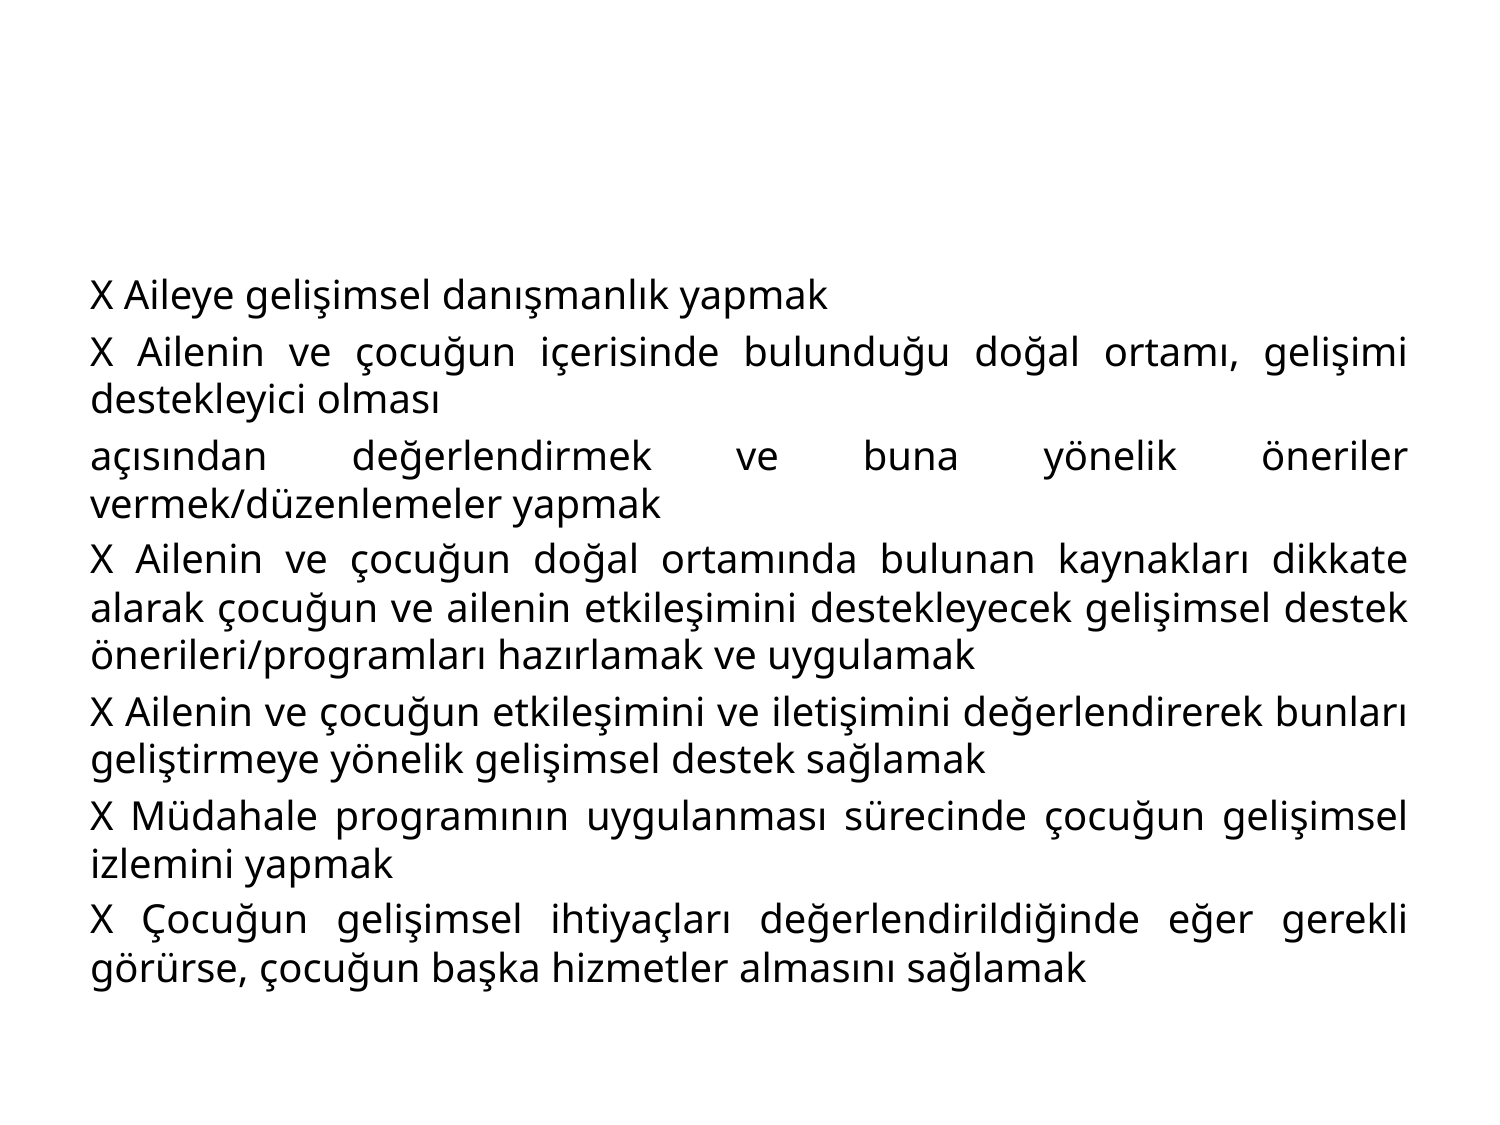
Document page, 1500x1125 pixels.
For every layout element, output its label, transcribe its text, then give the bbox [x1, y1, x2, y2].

list X Aileye gelişimsel danışmanlık yapmak X Ailenin ve çocuğun içerisinde bulunduğu doğal ortamı, gelişimi destekleyici olması açısından değerlendirmek ve buna yönelik öneriler vermek/düzenlemeler yapmak X Ailenin ve çocuğun doğal ortamında bulunan kaynakları dikkate alarak çocuğun ve ailenin etkileşimini destekleyecek gelişimsel destek önerileri/programları hazırlamak ve uygulamak X Ailenin ve çocuğun etkileşimini ve iletişimini değerlendirerek bunları geliştirmeye yönelik gelişimsel destek sağlamak X Müdahale programının uygulanması sürecinde çocuğun gelişimsel izlemini yapmak X Çocuğun gelişimsel ihtiyaçları değerlendirildiğinde eğer gerekli görürse, çocuğun başka hizmetler almasını sağlamak [75, 262, 1425, 1005]
